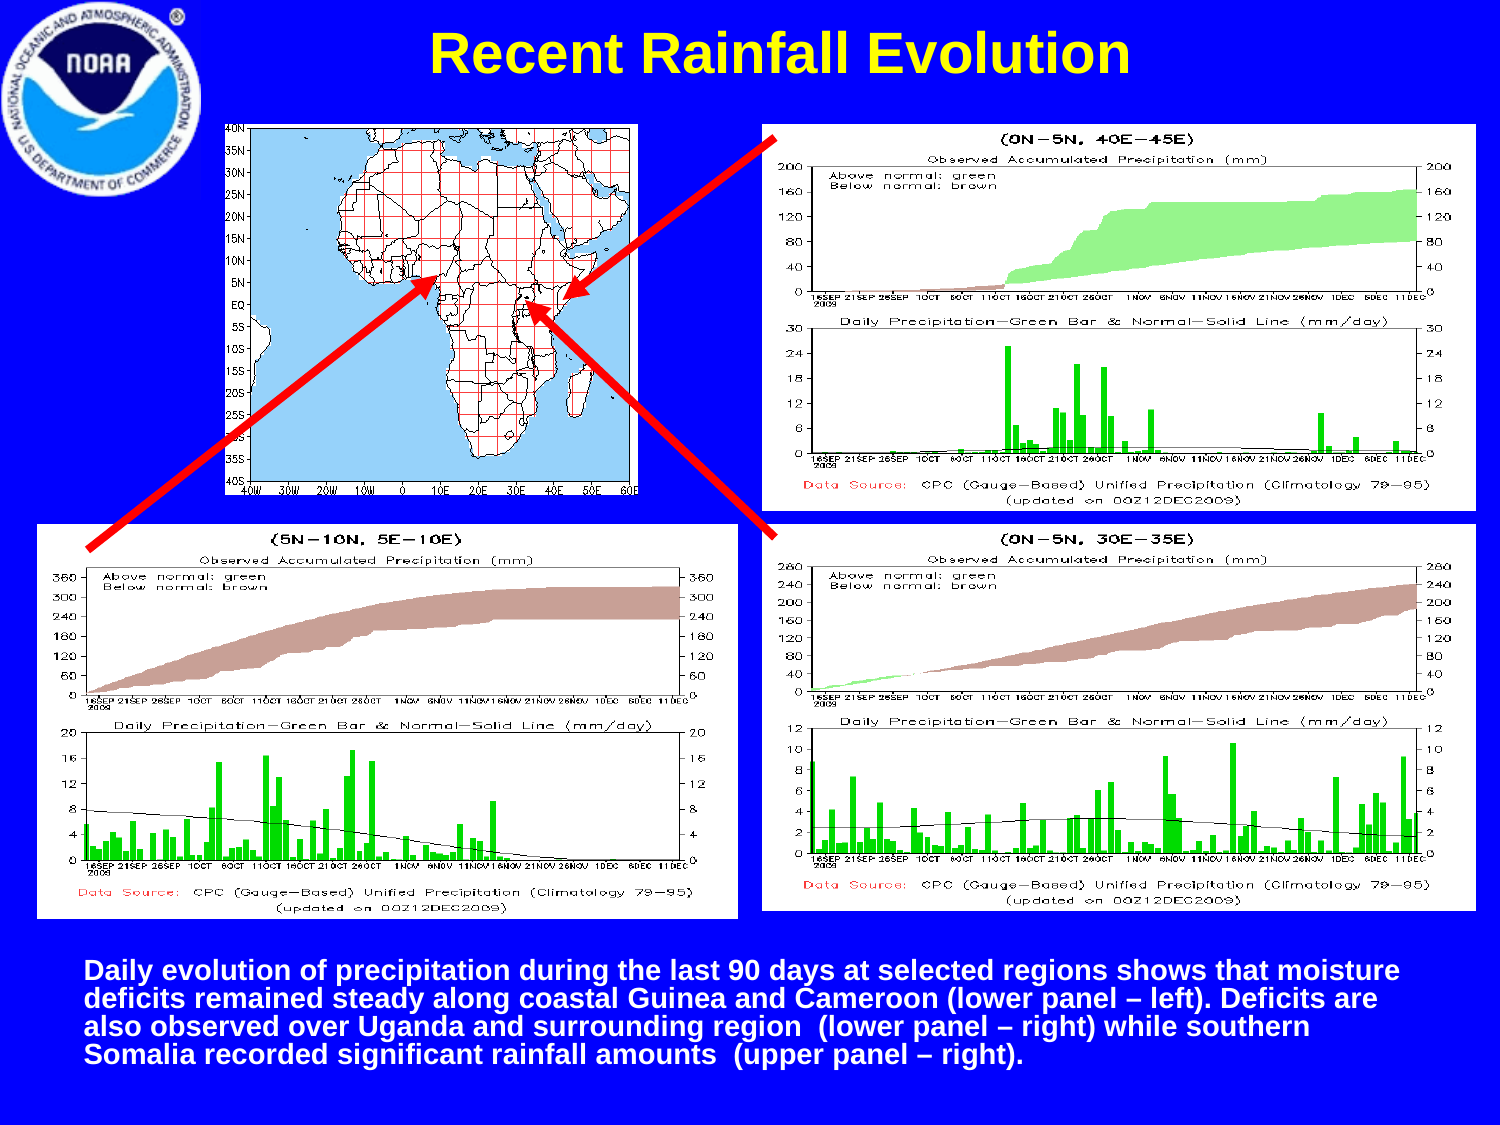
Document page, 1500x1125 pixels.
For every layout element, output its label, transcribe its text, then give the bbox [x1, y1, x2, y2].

picture [0, 0, 200, 200]
picture [762, 124, 1475, 511]
picture [762, 524, 1475, 911]
picture [224, 124, 638, 495]
picture [37, 524, 738, 919]
text_box Daily evolution of precipitation during the last 90 days at selected regions shows that moisture deficits remained steady along coastal Guinea and Cameroon (lower panel – left). Deficits are also observed over Uganda and surrounding region (lower panel – right) while southern Somalia recorded significant rainfall amounts (upper panel – right). [12, 949, 1438, 1100]
text_box Recent Rainfall Evolution [287, 0, 1275, 100]
